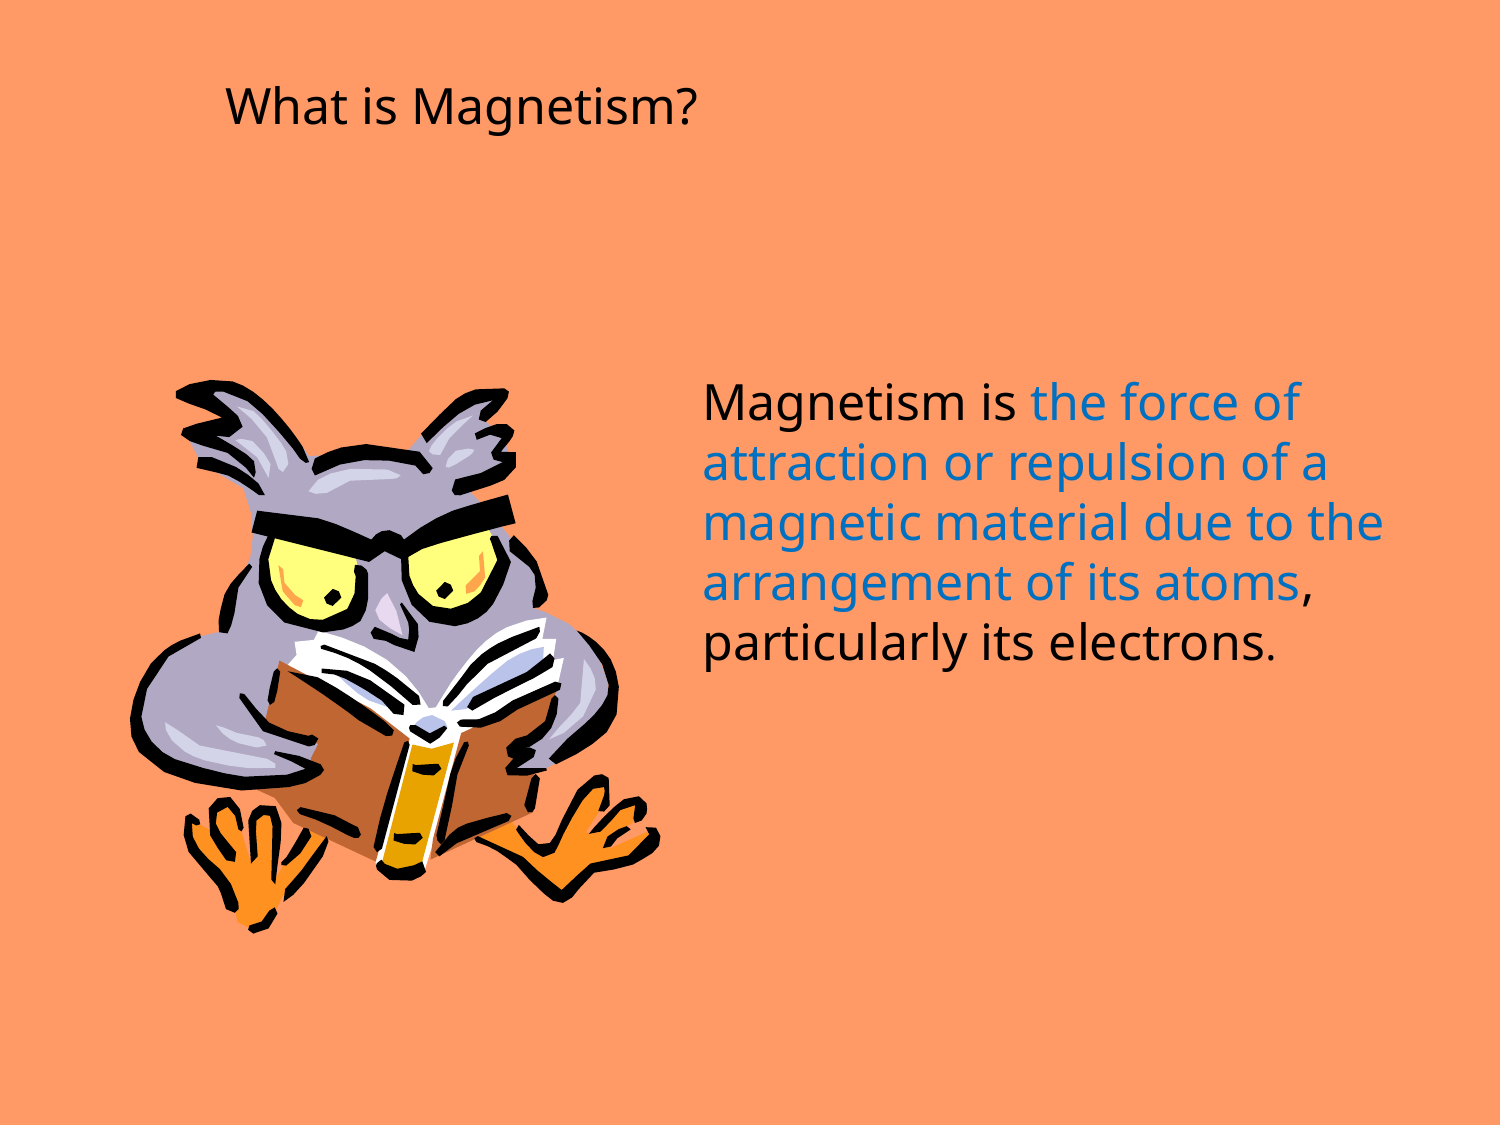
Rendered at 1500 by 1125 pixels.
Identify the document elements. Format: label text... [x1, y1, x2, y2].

text_box Magnetism is the force of attraction or repulsion of a magnetic material due to the arrangement of its atoms, particularly its electrons. [687, 363, 1425, 678]
picture [124, 374, 666, 939]
text_box What is Magnetism? [210, 67, 714, 143]
